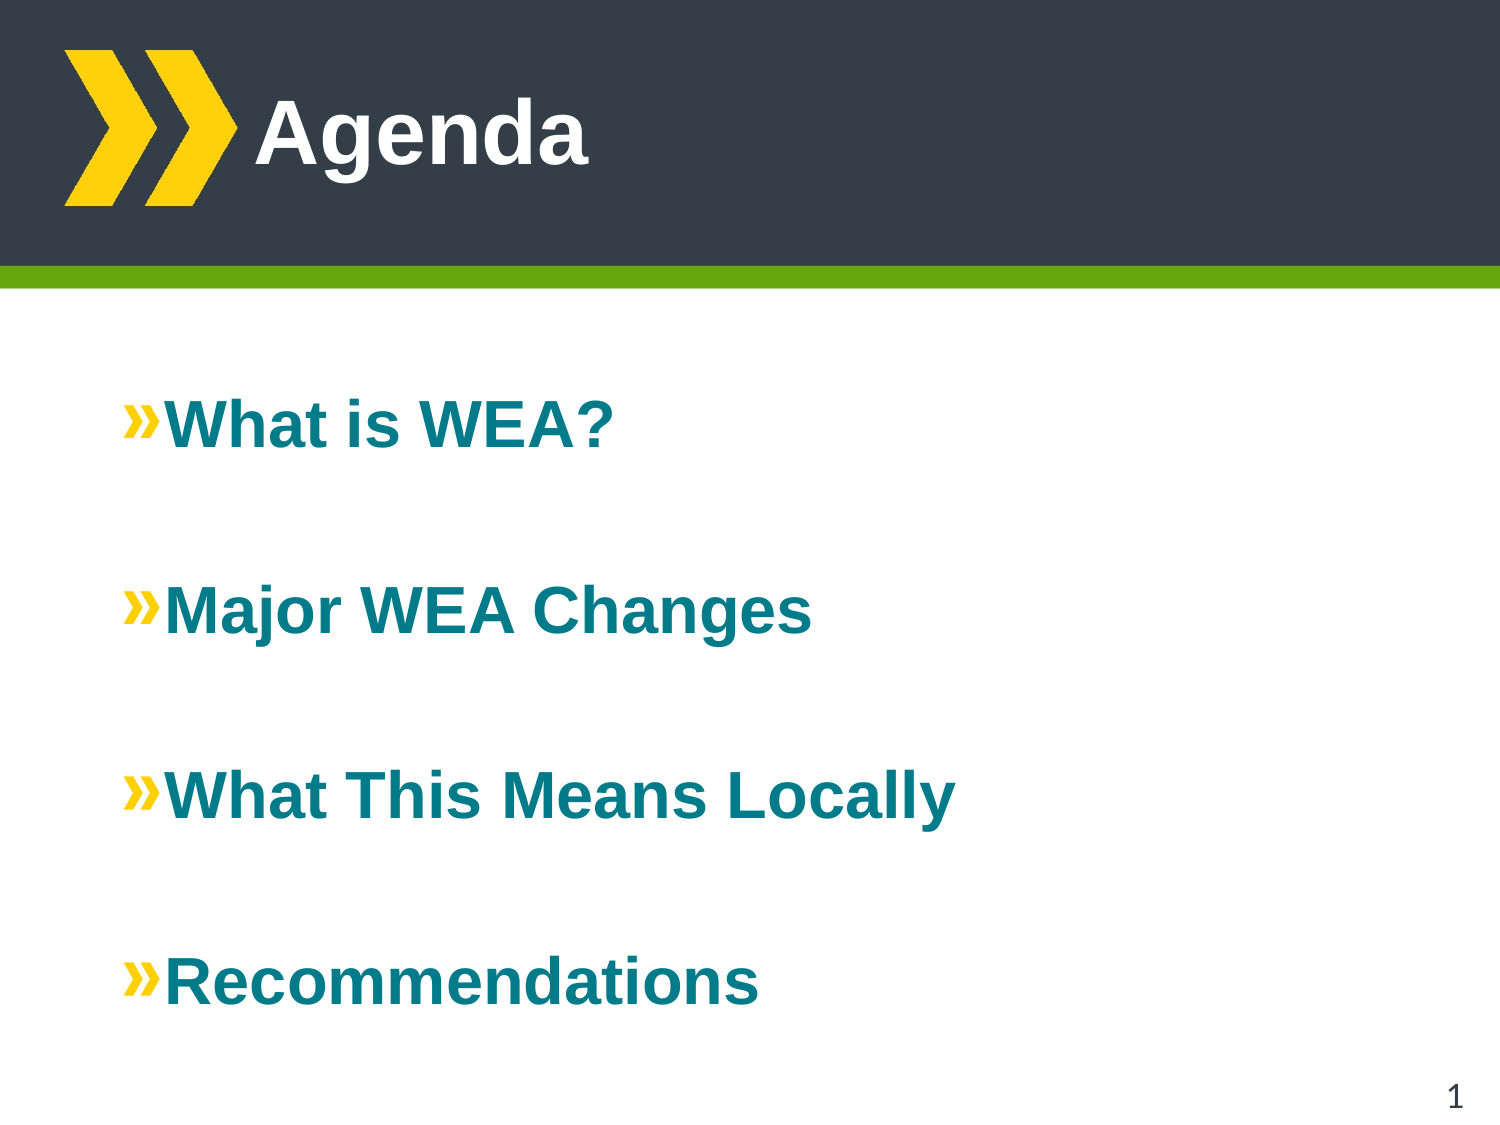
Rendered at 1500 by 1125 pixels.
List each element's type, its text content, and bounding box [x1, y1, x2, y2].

picture [0, 0, 1500, 1125]
text_box 1 [1430, 1064, 1483, 1124]
title Agenda [238, 32, 1397, 237]
list What is WEA? Major WEA Changes What This Means Locally Recommendations [103, 382, 1397, 1042]
